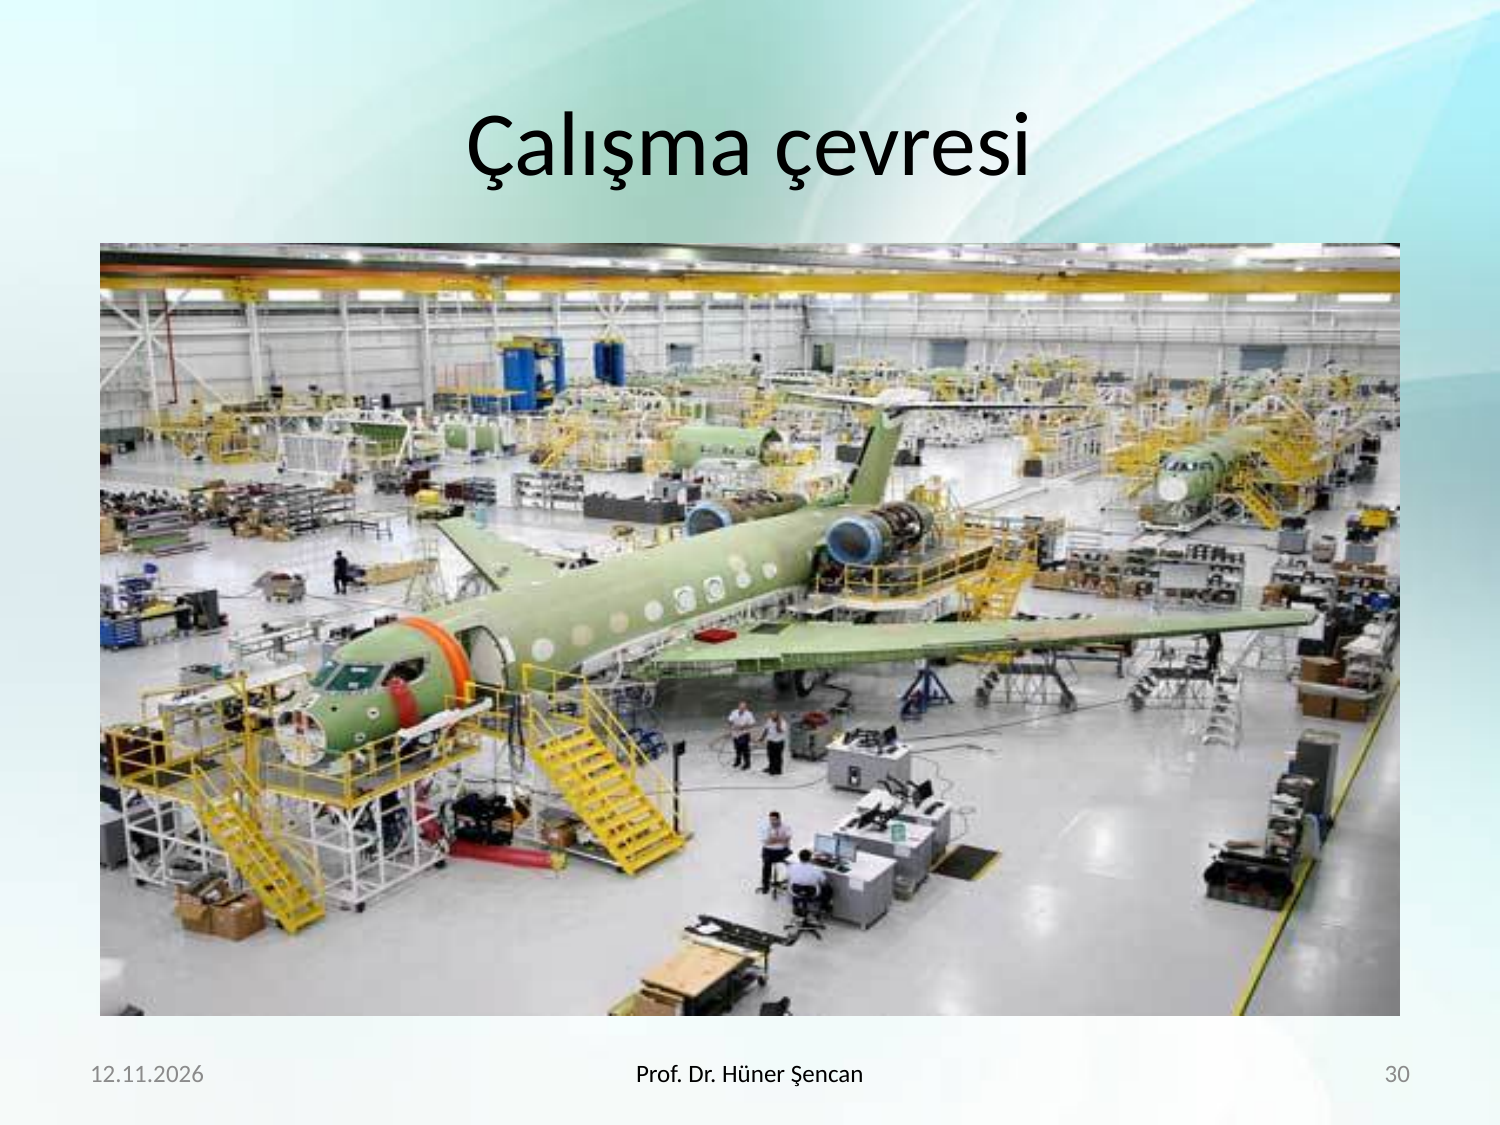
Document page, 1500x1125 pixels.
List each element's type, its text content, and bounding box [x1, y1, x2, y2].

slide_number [75, 1042, 425, 1103]
footer Prof. Dr. Hüner Şencan [512, 1042, 988, 1103]
picture [0, 0, 1500, 1125]
title Çalışma çevresi [75, 45, 1425, 233]
slide_number 30 [1074, 1042, 1425, 1103]
